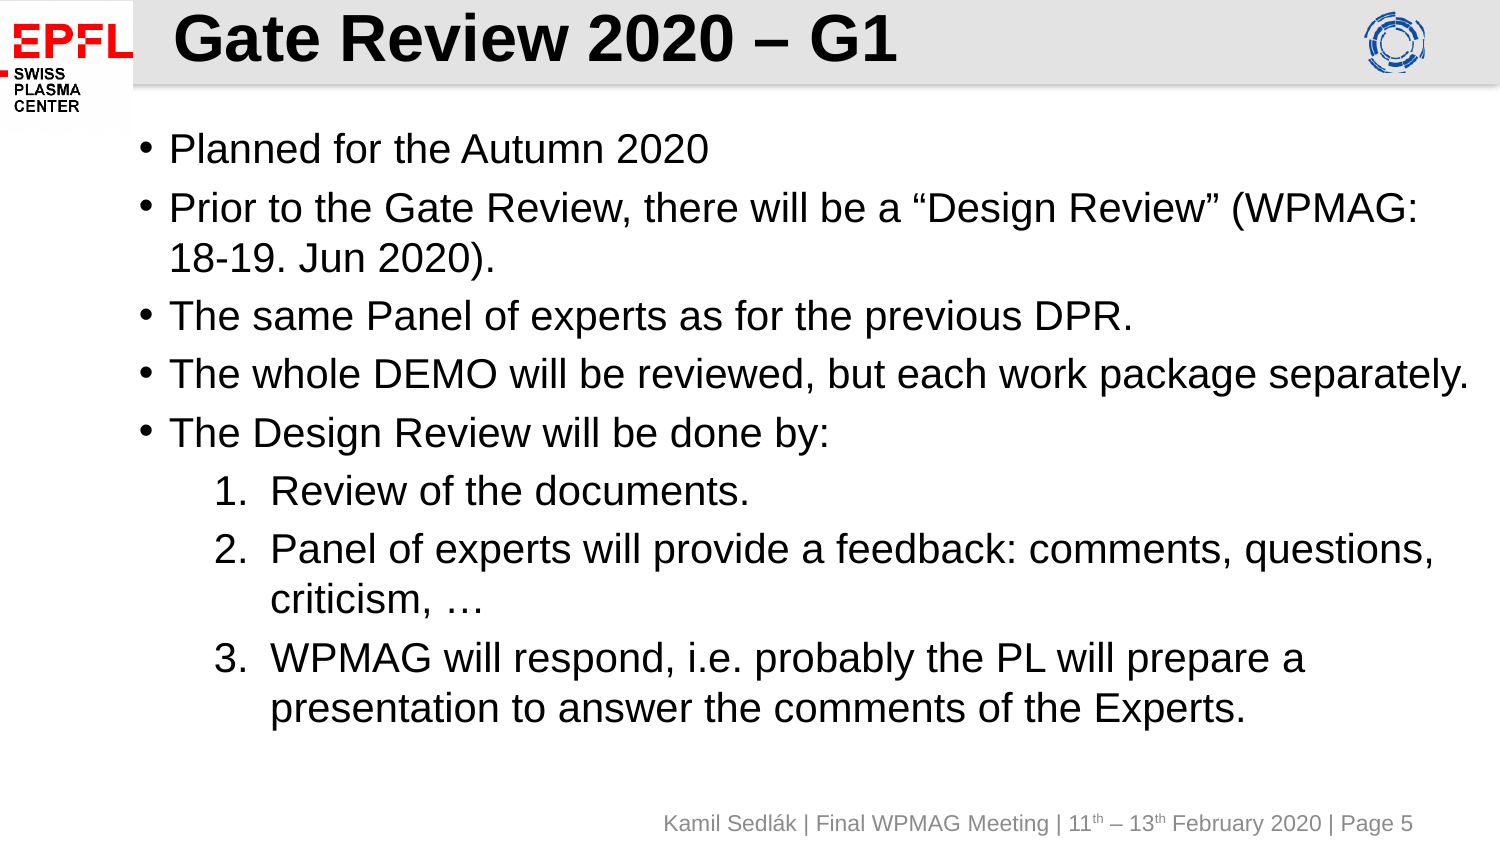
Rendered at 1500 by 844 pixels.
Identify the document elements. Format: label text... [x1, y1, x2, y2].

list Planned for the Autumn 2020 Prior to the Gate Review, there will be a “Design Review” (WPMAG: 18-19. Jun 2020). The same Panel of experts as for the previous DPR. The whole DEMO will be reviewed, but each work package separately. The Design Review will be done by: Review of the documents. Panel of experts will provide a feedback: comments, questions, criticism, … WPMAG will respond, i.e. probably the PL will prepare a presentation to answer the comments of the Experts. [123, 114, 1495, 806]
footer Kamil Sedlák | Final WPMAG Meeting | 11th – 13th February 2020 | Page 5 [76, 805, 1429, 839]
title Gate Review 2020 – G1 [158, 13, 1341, 70]
picture [0, 1, 133, 134]
